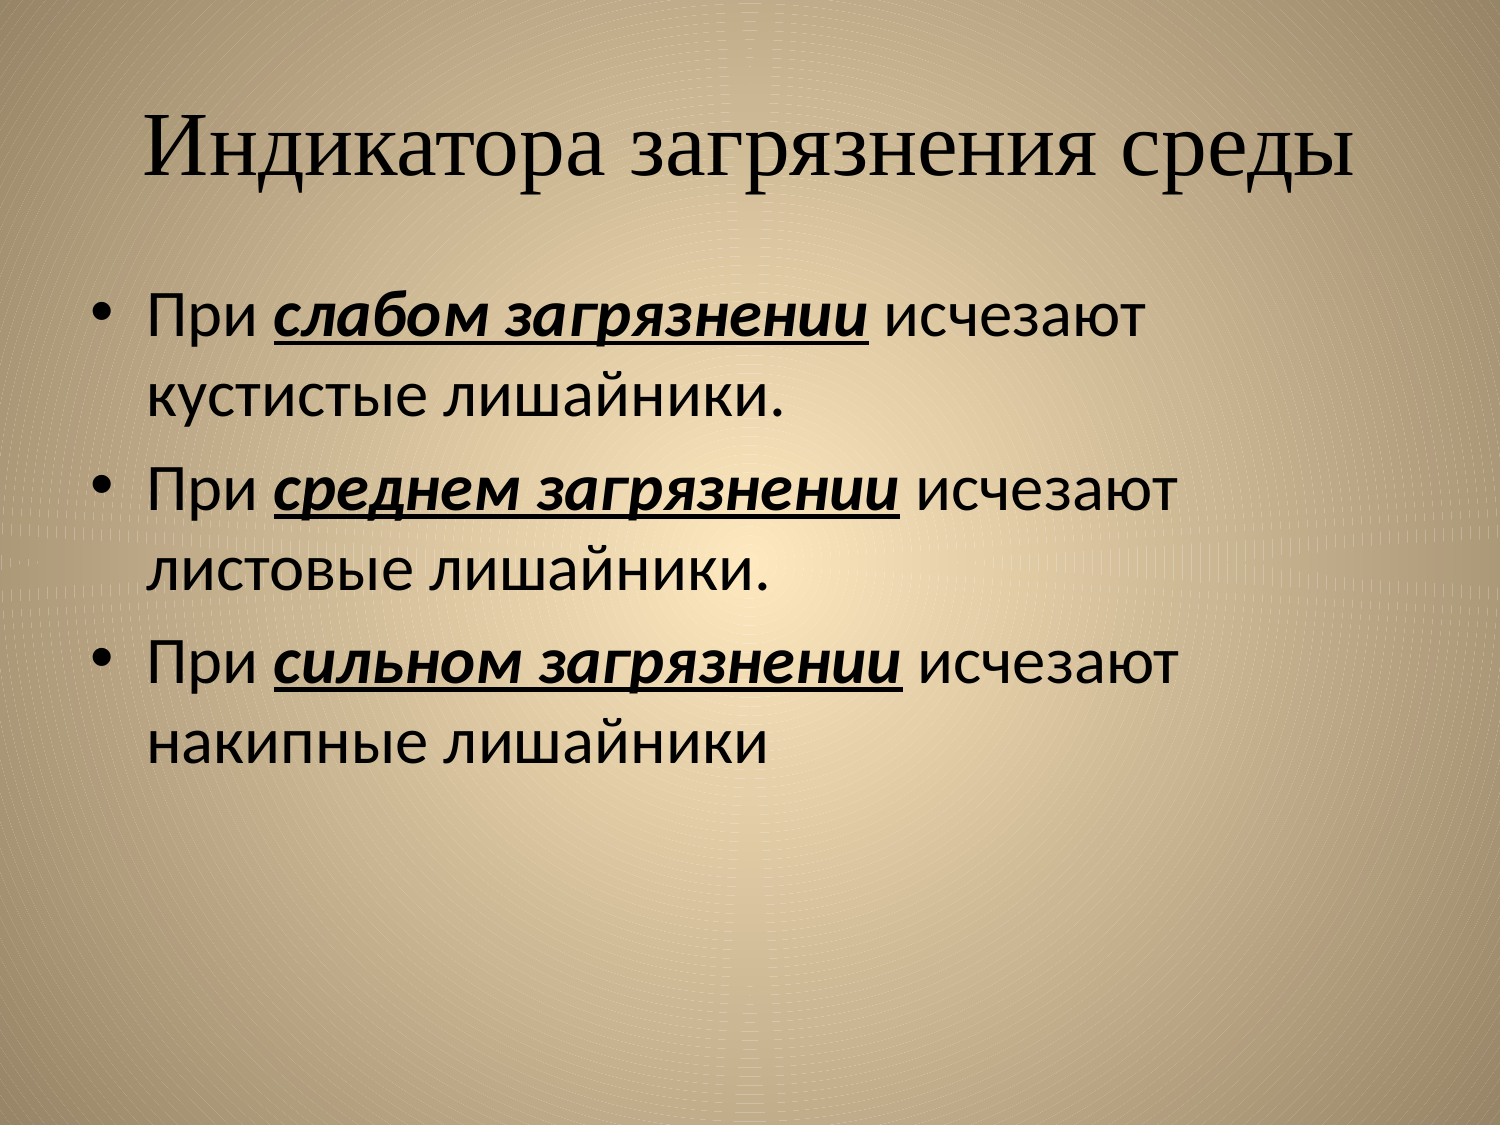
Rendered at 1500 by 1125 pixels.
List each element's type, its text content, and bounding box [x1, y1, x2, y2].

list При слабом загрязнении исчезают кустистые лишайники. При среднем загрязнении исчезают листовые лишайники. При сильном загрязнении исчезают накипные лишайники [75, 262, 1425, 1005]
title Индикатора загрязнения среды [75, 45, 1425, 233]
